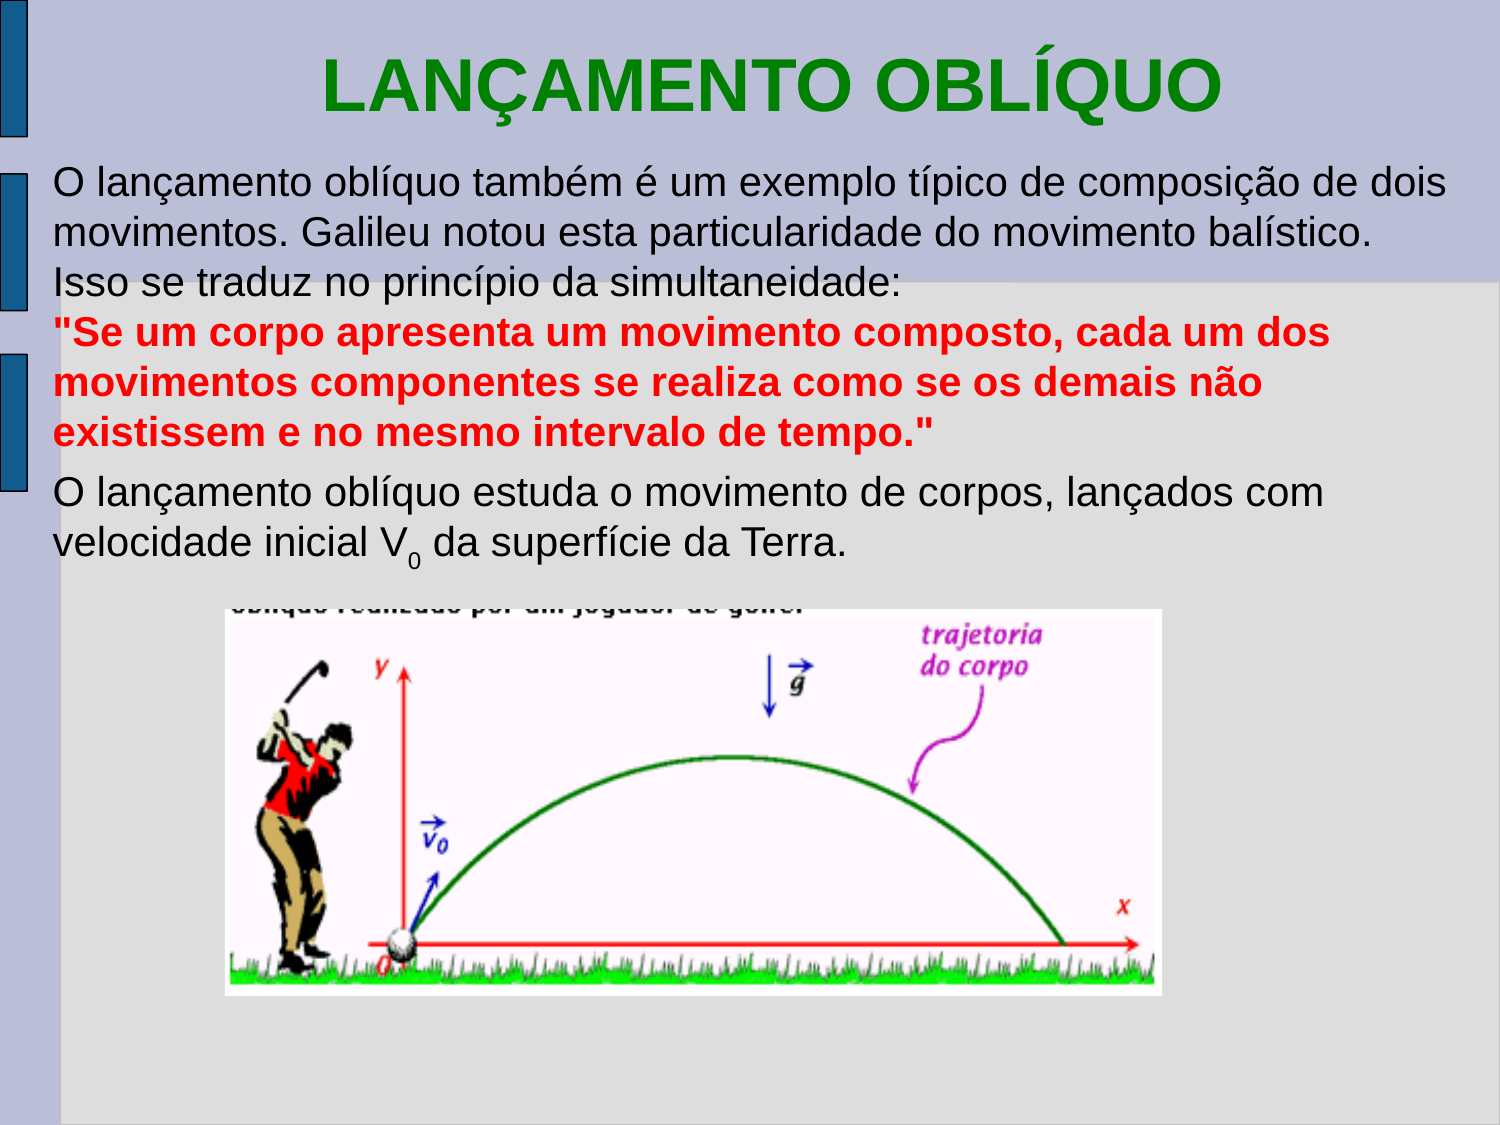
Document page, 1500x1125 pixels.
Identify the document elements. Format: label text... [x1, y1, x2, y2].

picture [224, 608, 1163, 996]
text_box LANÇAMENTO OBLÍQUO [264, 41, 1282, 122]
text_box O lançamento oblíquo também é um exemplo típico de composição de dois movimentos. Galileu notou esta particularidade do movimento balístico. Isso se traduz no princípio da simultaneidade: "Se um corpo apresenta um movimento composto, cada um dos movimentos componentes se realiza como se os demais não existissem e no mesmo intervalo de tempo." O lançamento oblíquo estuda o movimento de corpos, lançados com velocidade inicial V0 da superfície da Terra. [37, 147, 1484, 742]
